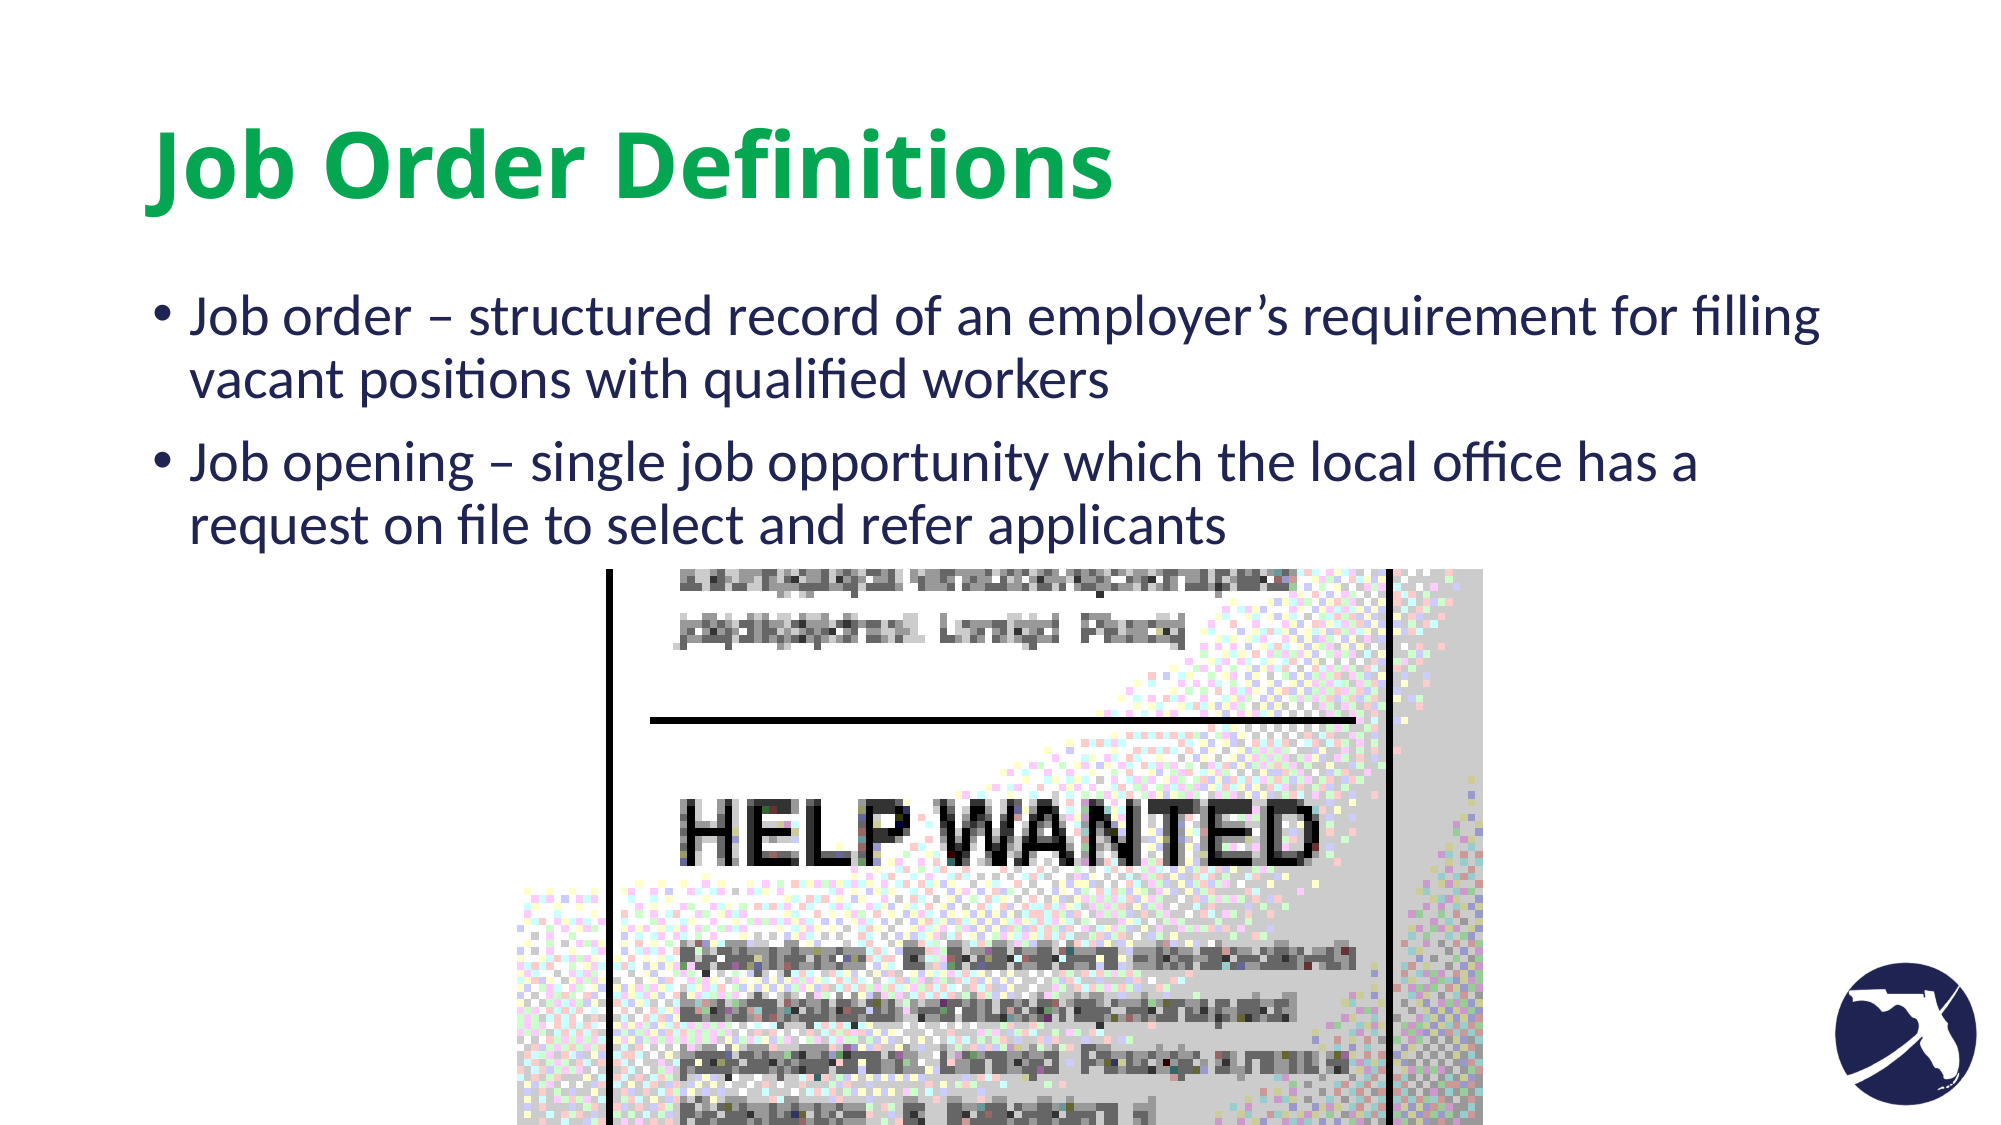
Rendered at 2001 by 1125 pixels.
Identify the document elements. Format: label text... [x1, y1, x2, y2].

list Job order – structured record of an employer’s requirement for filling vacant positions with qualified workers Job opening – single job opportunity which the local office has a request on file to select and refer applicants [137, 277, 1863, 1015]
picture [1834, 961, 1979, 1109]
picture [517, 569, 1483, 1125]
title Job Order Definitions [137, 59, 1863, 277]
